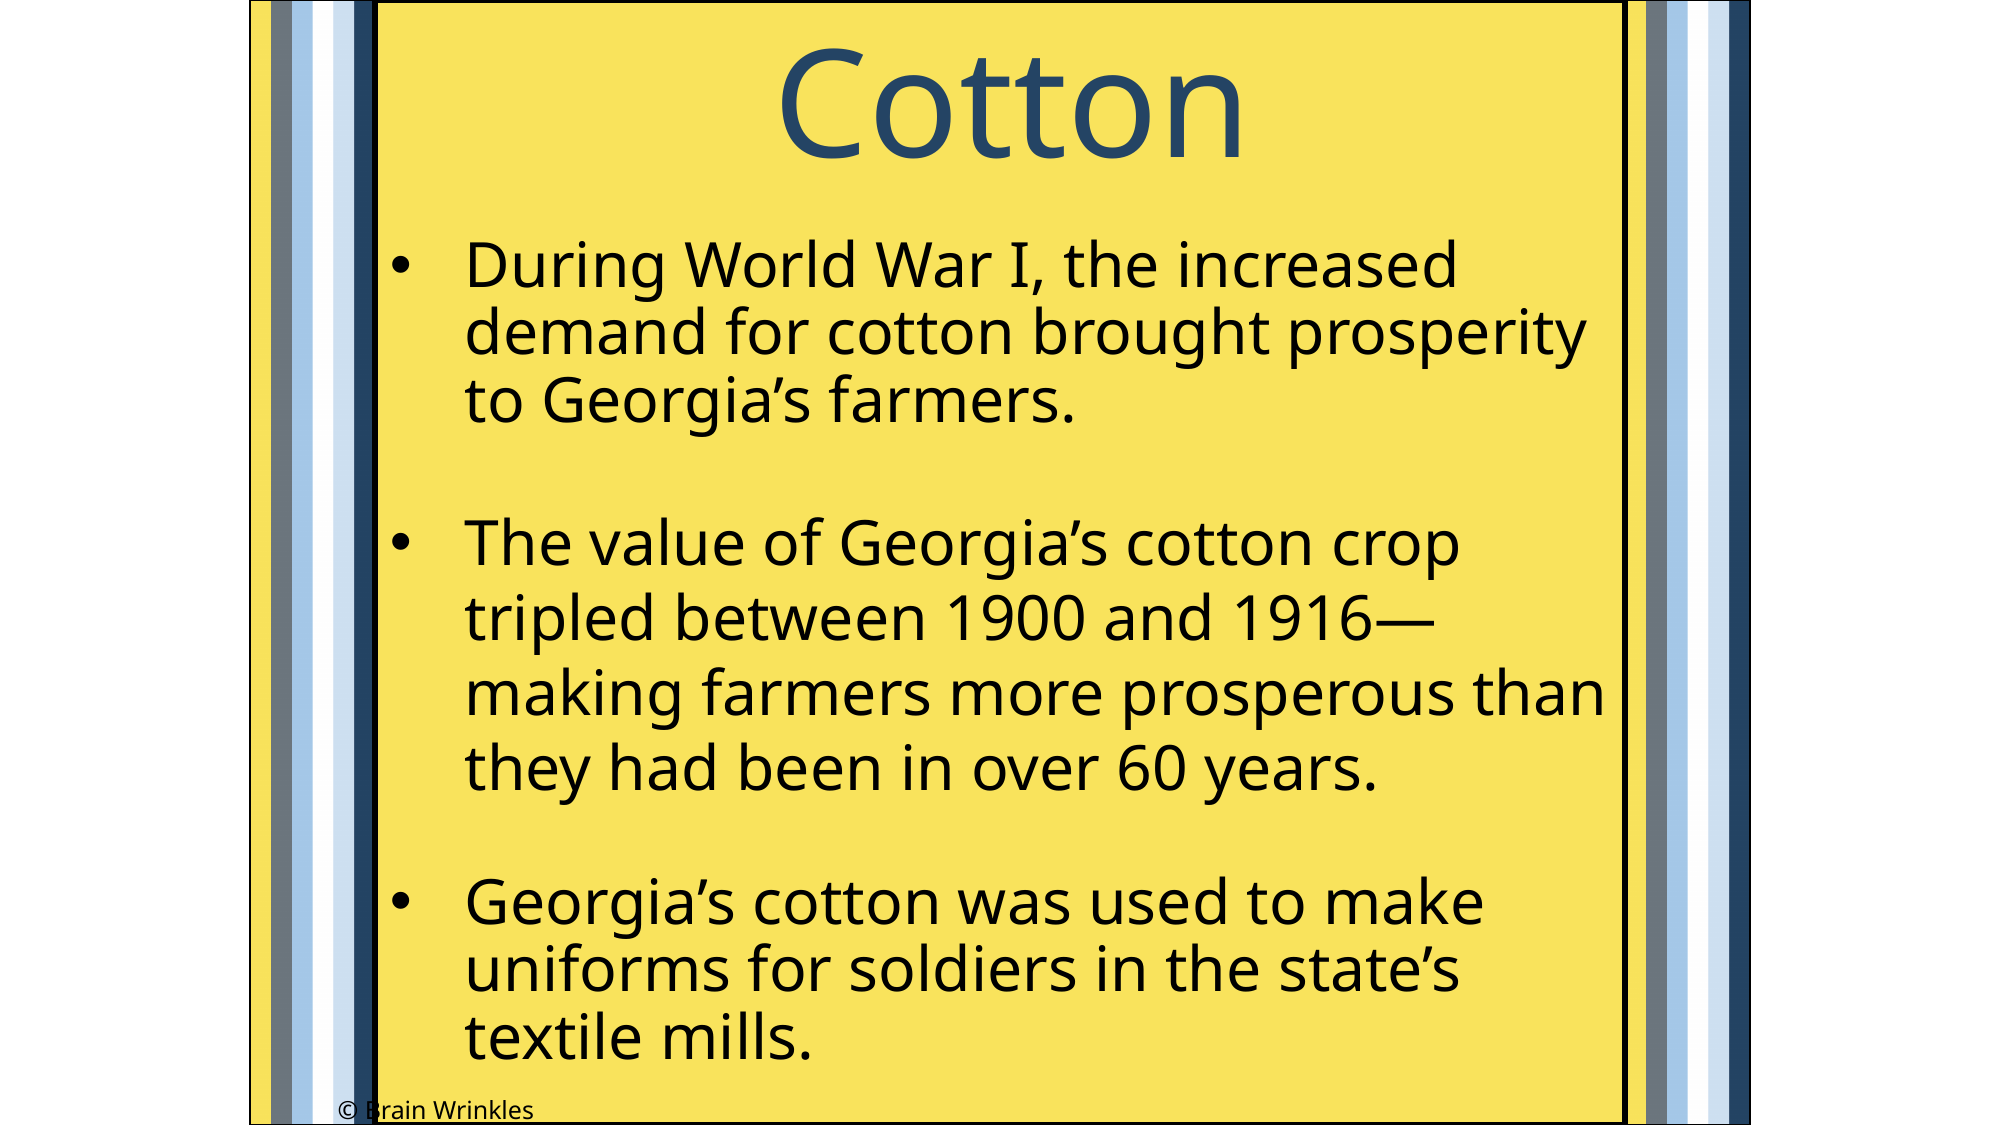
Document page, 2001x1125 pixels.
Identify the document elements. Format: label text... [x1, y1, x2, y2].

text_box Cotton [374, 0, 1650, 195]
text_box [1626, 0, 1751, 1125]
text_box © Brain Wrinkles [322, 1087, 758, 1125]
text_box [249, 0, 374, 1125]
text_box During World War I, the increased demand for cotton brought prosperity to Georgia’s farmers. The value of Georgia’s cotton crop tripled between 1900 and 1916—making farmers more prosperous than they had been in over 60 years. Georgia’s cotton was used to make uniforms for soldiers in the state’s textile mills. [375, 226, 1625, 1125]
text_box [374, 195, 1626, 1125]
